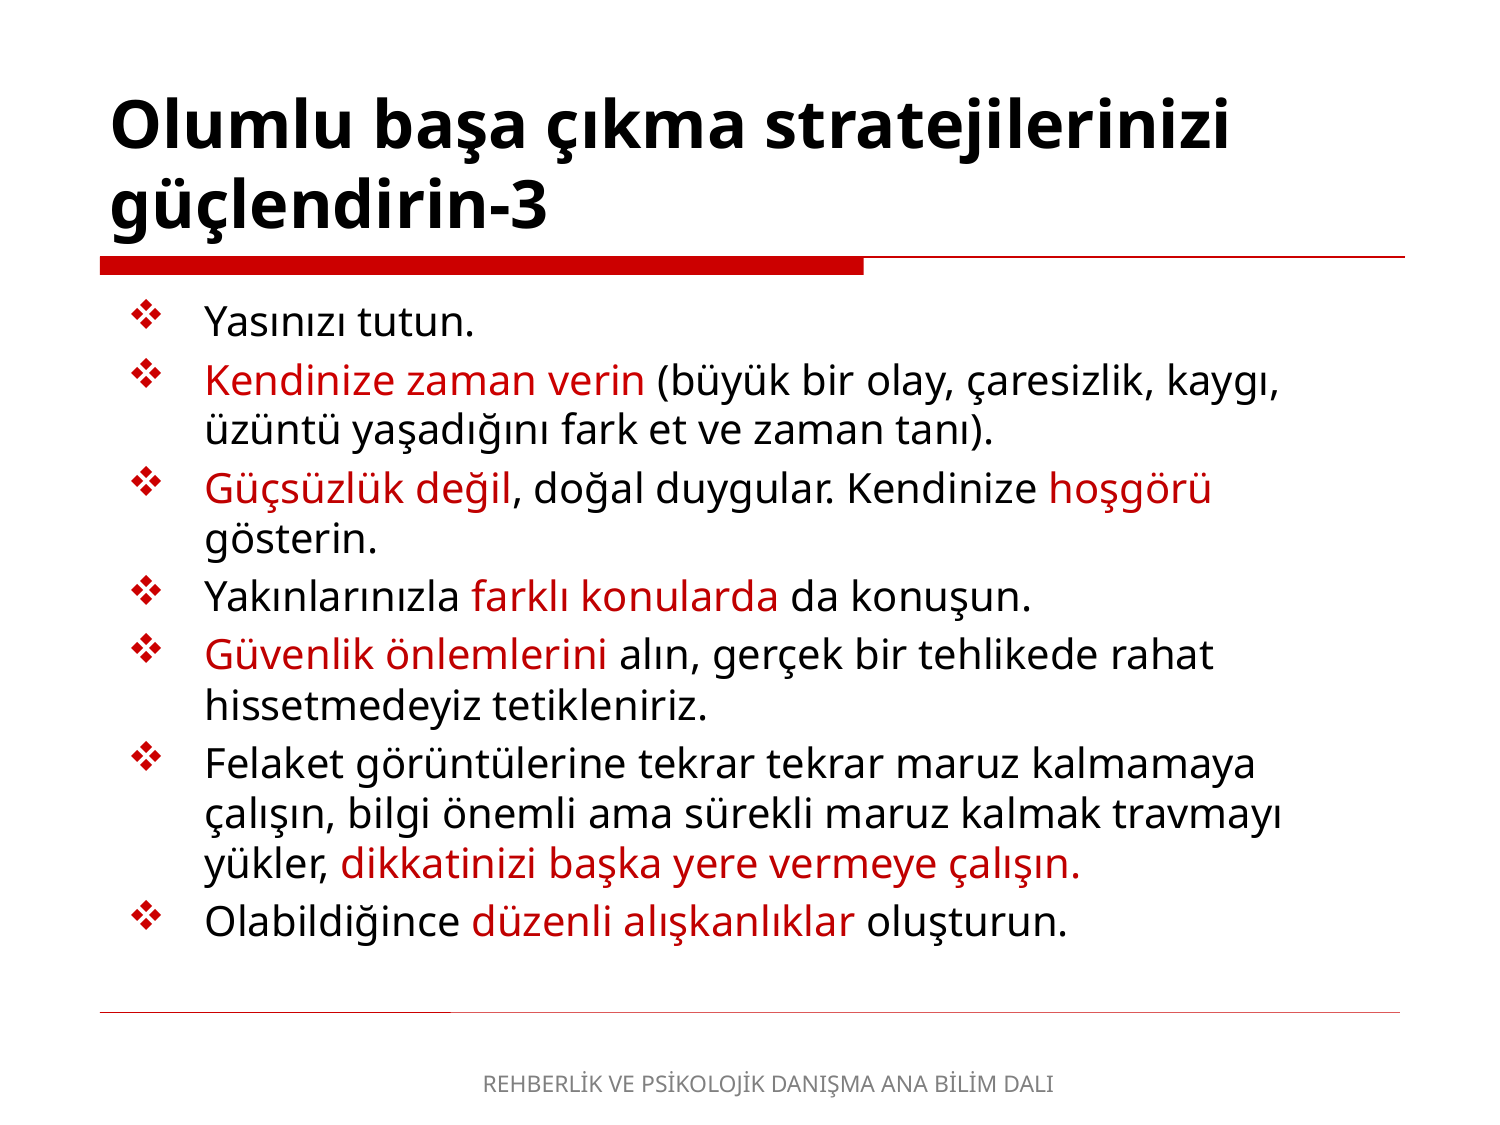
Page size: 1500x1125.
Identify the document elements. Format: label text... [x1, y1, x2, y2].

list Yasınızı tutun. Kendinize zaman verin (büyük bir olay, çaresizlik, kaygı, üzüntü yaşadığını fark et ve zaman tanı). Güçsüzlük değil, doğal duygular. Kendinize hoşgörü gösterin. Yakınlarınızla farklı konularda da konuşun. Güvenlik önlemlerini alın, gerçek bir tehlikede rahat hissetmedeyiz tetikleniriz. Felaket görüntülerine tekrar tekrar maruz kalmamaya çalışın, bilgi önemli ama sürekli maruz kalmak travmayı yükler, dikkatinizi başka yere vermeye çalışın. Olabildiğince düzenli alışkanlıklar oluşturun. [112, 287, 1406, 988]
footer REHBERLİK VE PSİKOLOJİK DANIŞMA ANA BİLİM DALI [337, 1062, 1200, 1103]
title Olumlu başa çıkma stratejilerinizi güçlendirin-3 [94, 50, 1407, 250]
